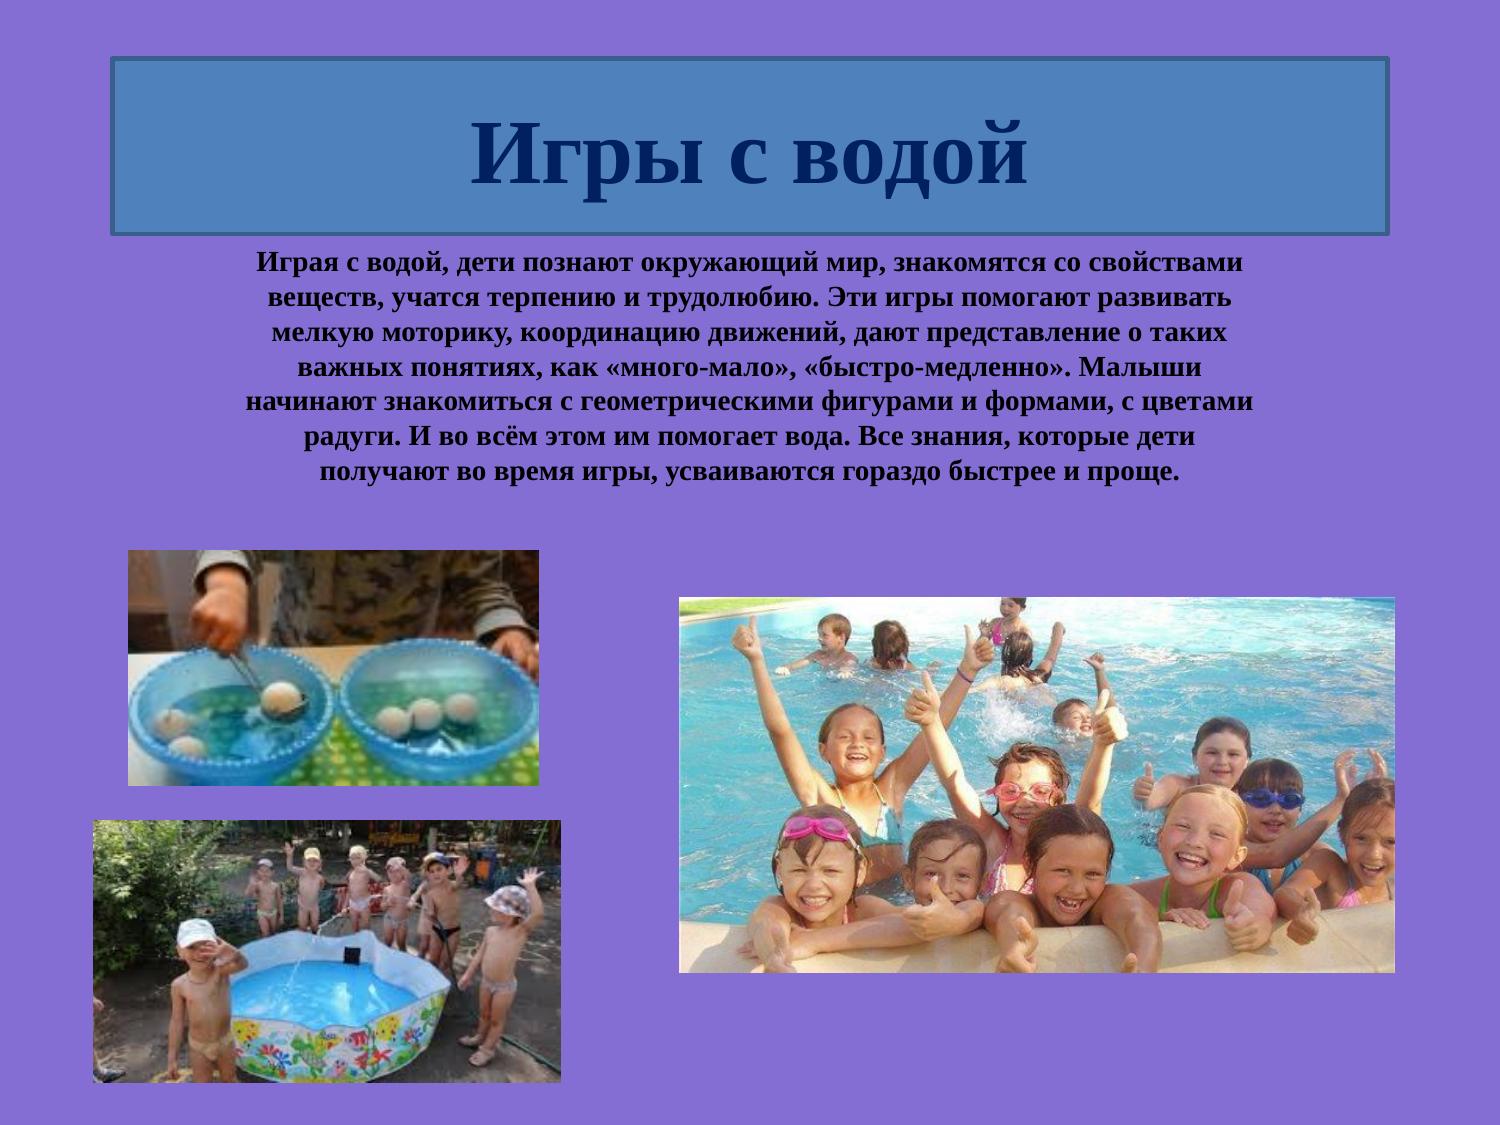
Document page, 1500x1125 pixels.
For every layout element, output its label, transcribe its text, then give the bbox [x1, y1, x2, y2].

picture [128, 550, 540, 786]
title Игры с водой [110, 56, 1390, 236]
subtitle Играя с водой, дети познают окружающий мир, знакомятся со свойствами веществ, учатся терпению и трудолюбию. Эти игры помогают развивать мелкую моторику, координацию движений, дают представление о таких важных понятиях, как «много-мало», «быстро-медленно». Малыши начинают знакомиться с геометрическими фигурами и формами, с цветами радуги. И во всём этом им помогает вода. Все знания, которые дети получают во время игры, усваиваются гораздо быстрее и проще. [225, 234, 1275, 504]
picture [93, 820, 562, 1084]
picture [679, 597, 1395, 973]
